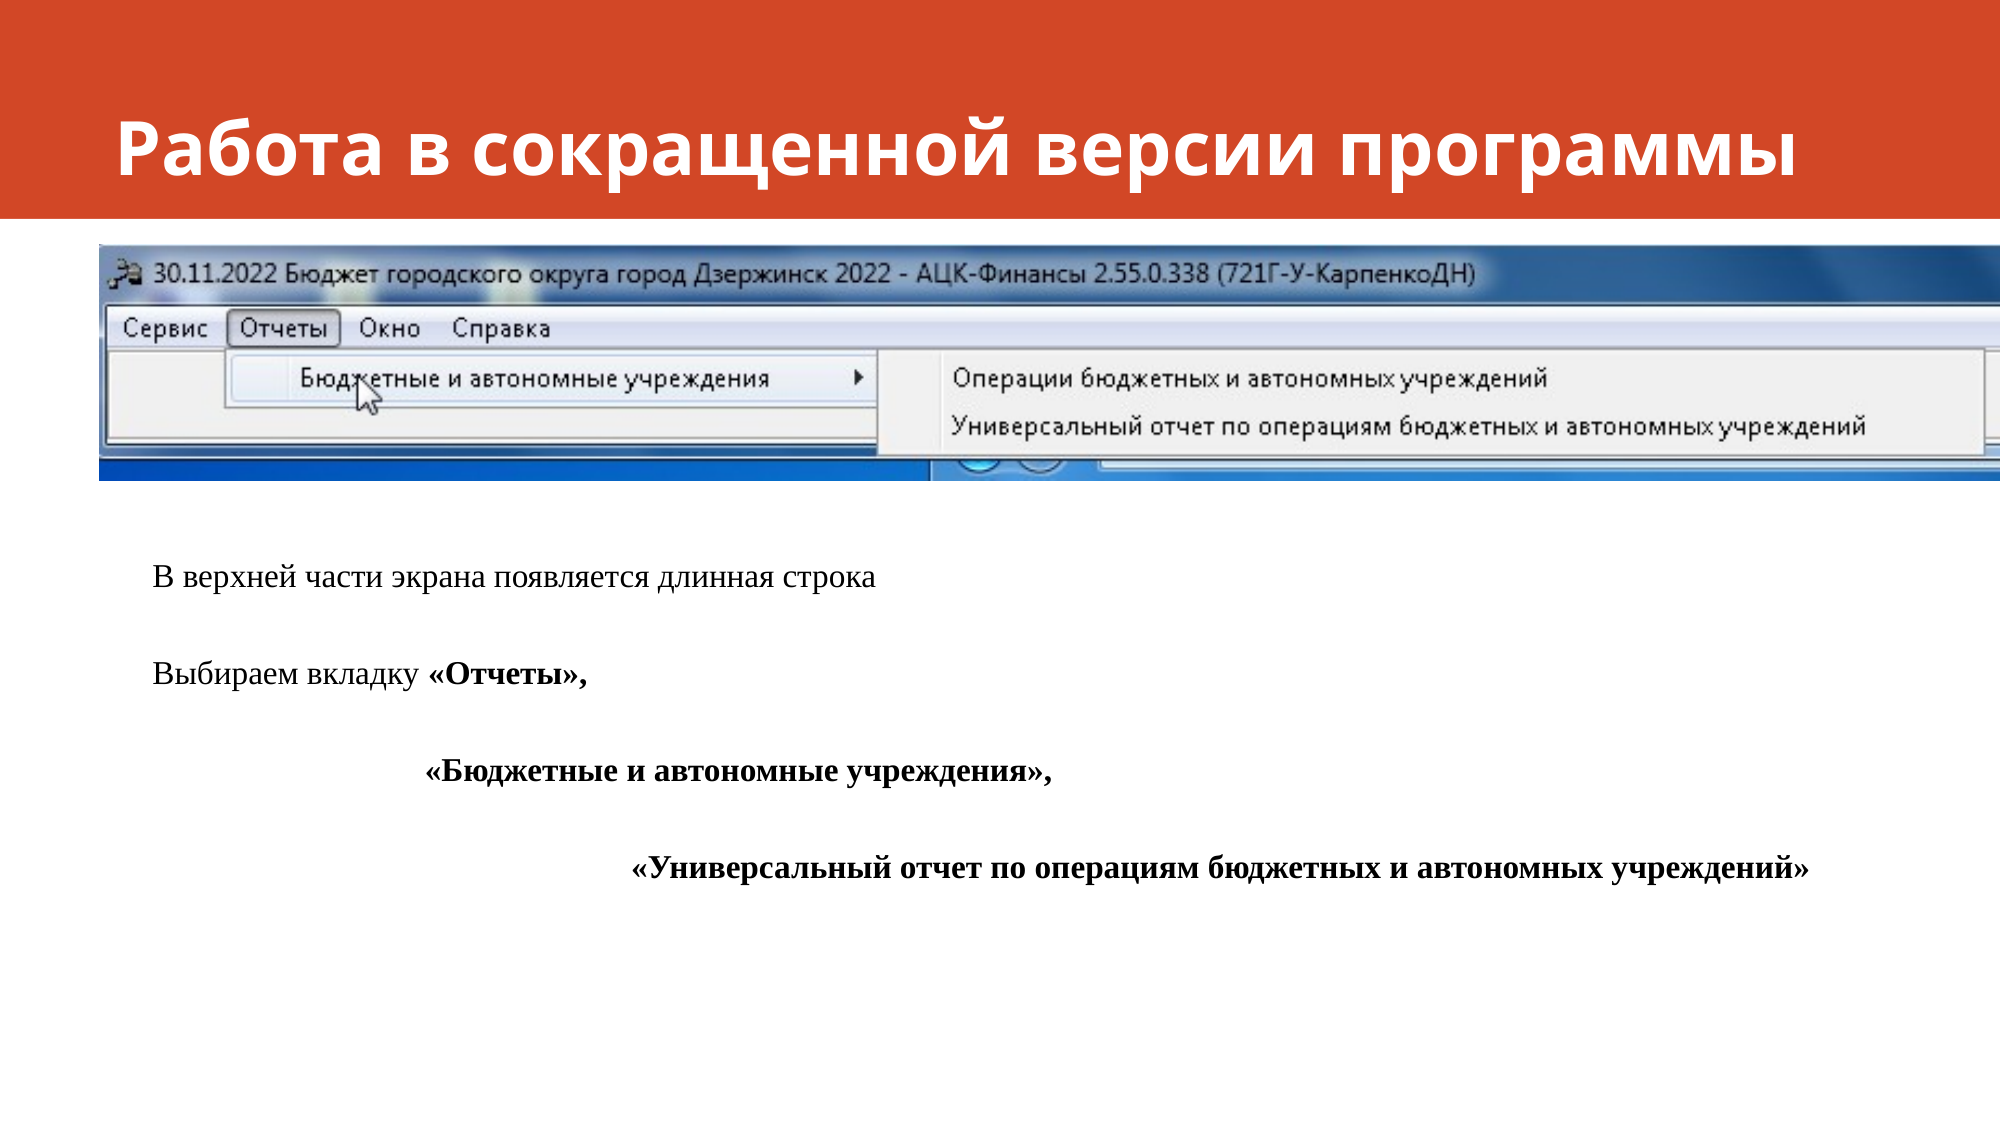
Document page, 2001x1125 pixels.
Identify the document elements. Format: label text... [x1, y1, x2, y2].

title Работа в сокращенной версии программы [99, 0, 1863, 199]
picture [99, 244, 2000, 481]
list В верхней части экрана появляется длинная строка Выбираем вкладку «Отчеты», «Бюджетные и автономные учреждения», «Универсальный отчет по операциям бюджетных и автономных учреждений» [137, 527, 1920, 1021]
